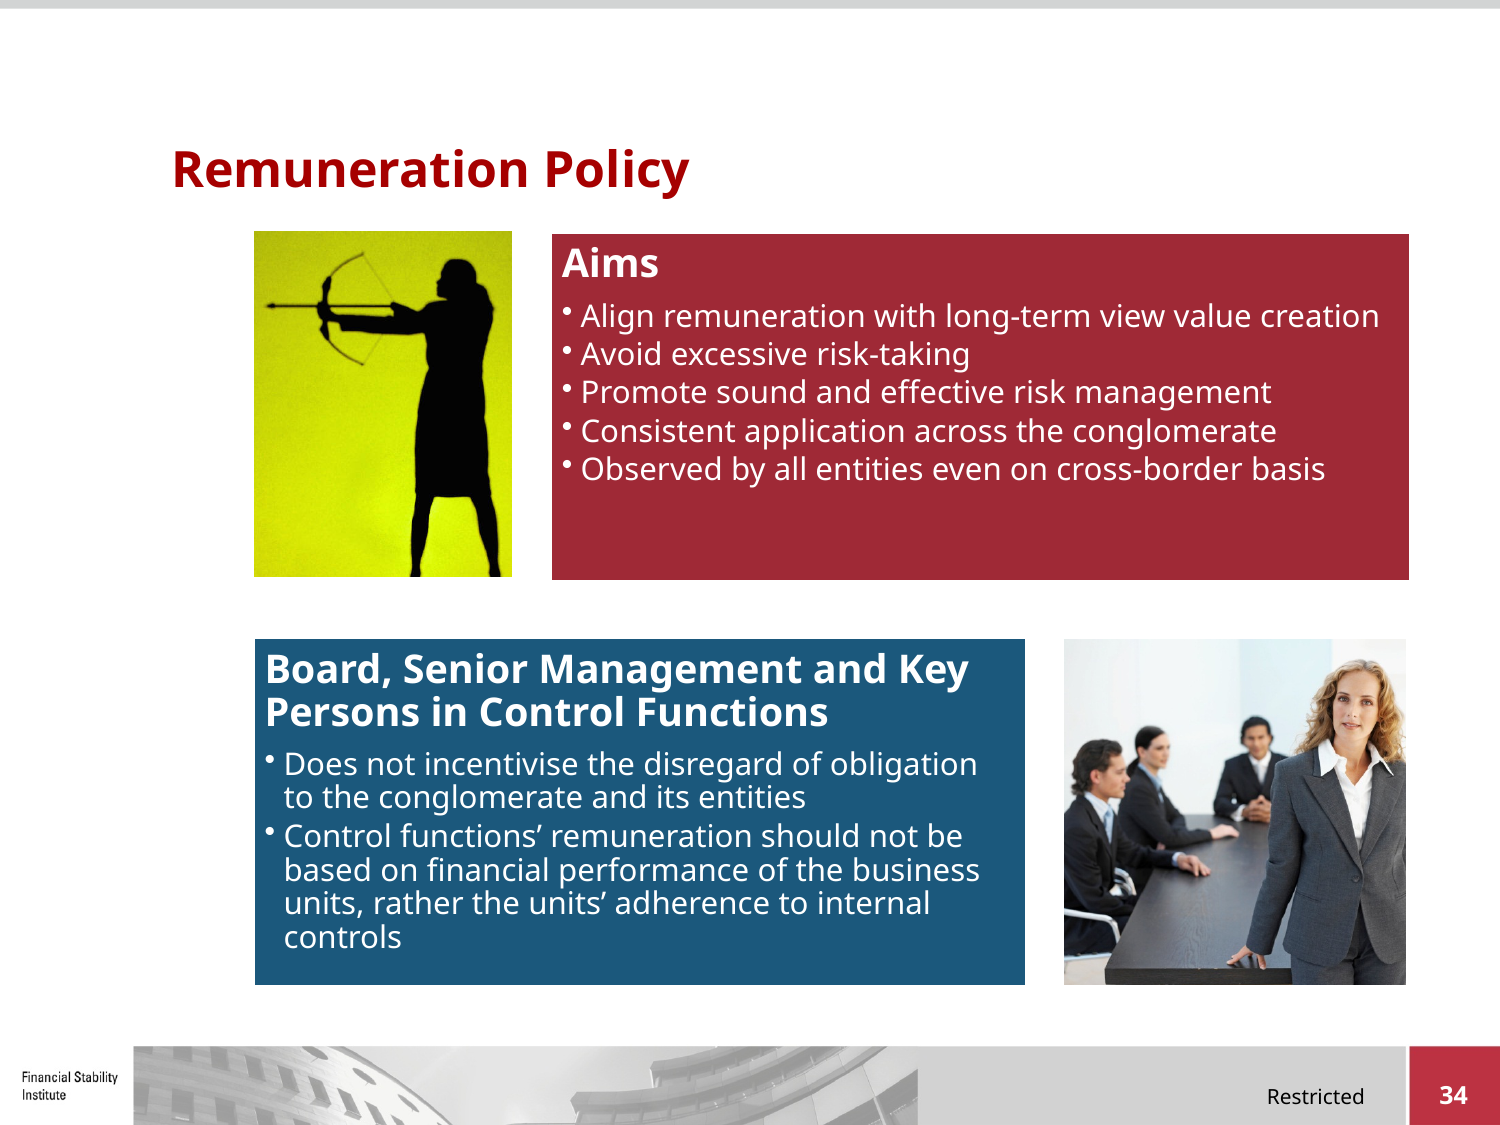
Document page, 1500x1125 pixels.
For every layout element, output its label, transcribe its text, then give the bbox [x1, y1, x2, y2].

picture [21, 1044, 1500, 1125]
title Remuneration Policy [171, 137, 1398, 214]
slide_number 34 [1407, 1072, 1500, 1125]
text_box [249, 228, 1412, 988]
